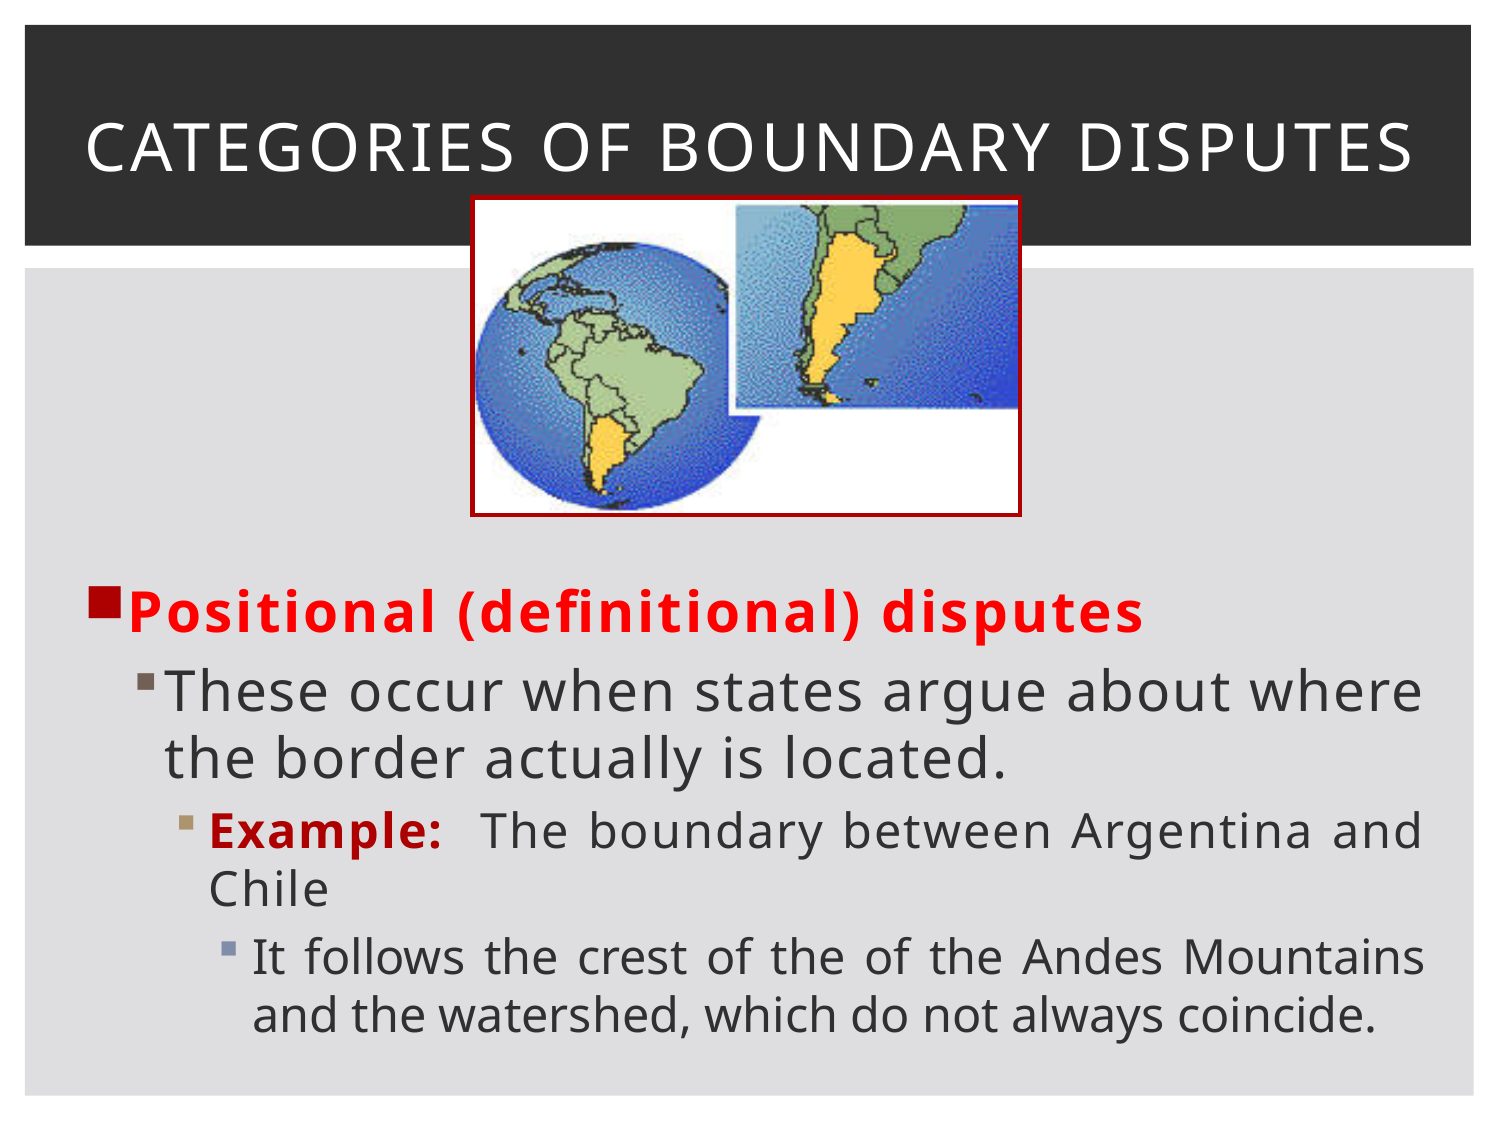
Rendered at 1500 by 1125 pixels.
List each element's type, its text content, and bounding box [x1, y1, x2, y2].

title Categories of boundary disputes [62, 58, 1438, 232]
list Positional (definitional) disputes These occur when states argue about where the border actually is located. Example: The boundary between Argentina and Chile It follows the crest of the of the Andes Mountains and the watershed, which do not always coincide. [62, 282, 1442, 1050]
picture [474, 199, 1018, 513]
